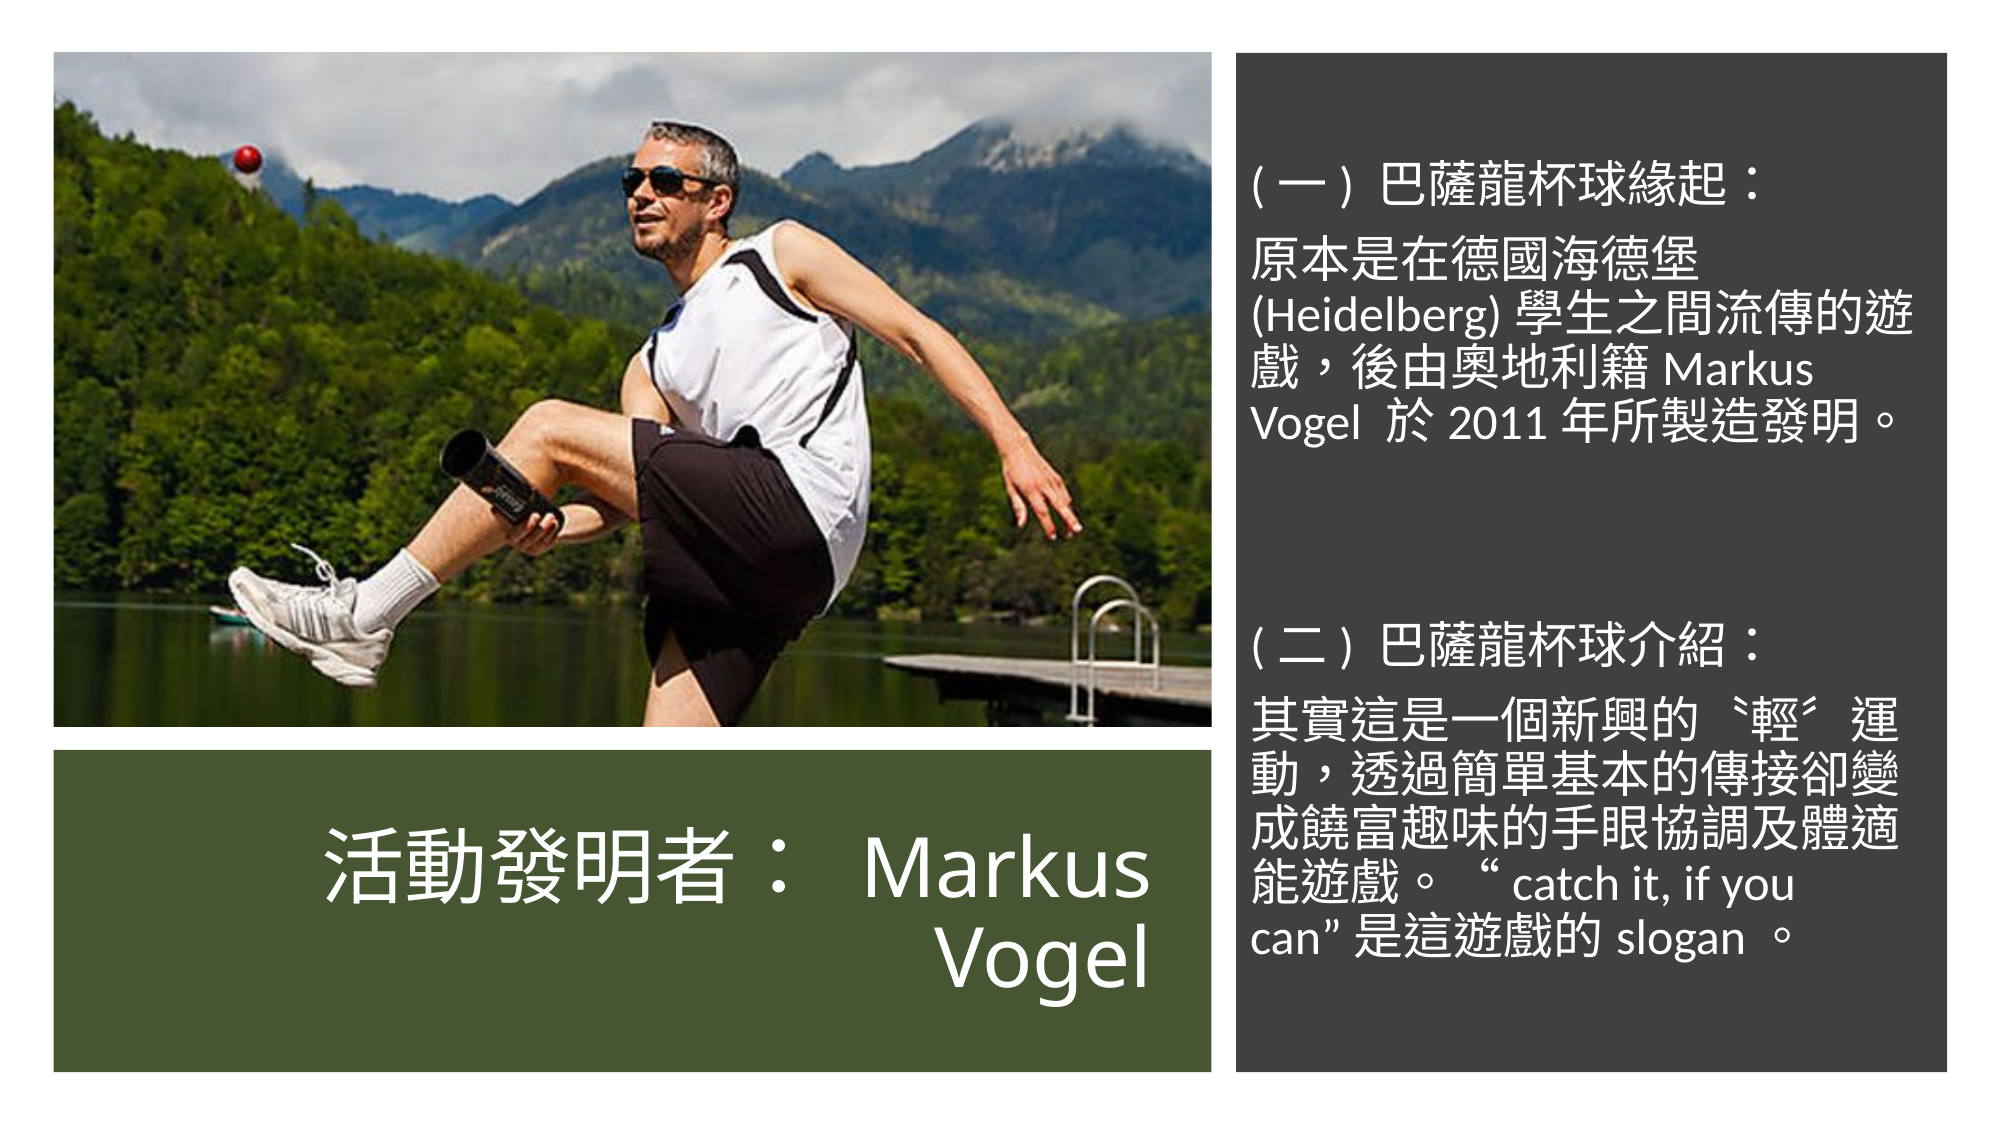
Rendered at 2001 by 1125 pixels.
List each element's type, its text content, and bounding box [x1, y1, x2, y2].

picture [53, 52, 1212, 727]
text_box [53, 749, 1212, 1073]
title 活動發明者： Markus Vogel [85, 782, 1168, 1049]
list (一) 巴薩龍杯球緣起： 原本是在德國海德堡(Heidelberg)學生之間流傳的遊戲，後由奧地利籍Markus Vogel 於2011年所製造發明。 (二) 巴薩龍杯球介紹： 其實這是一個新興的〝輕〞運動，透過簡單基本的傳接卻變成饒富趣味的手眼協調及體適能遊戲。“catch it, if you can”是這遊戲的slogan。 [1235, 52, 1947, 1073]
